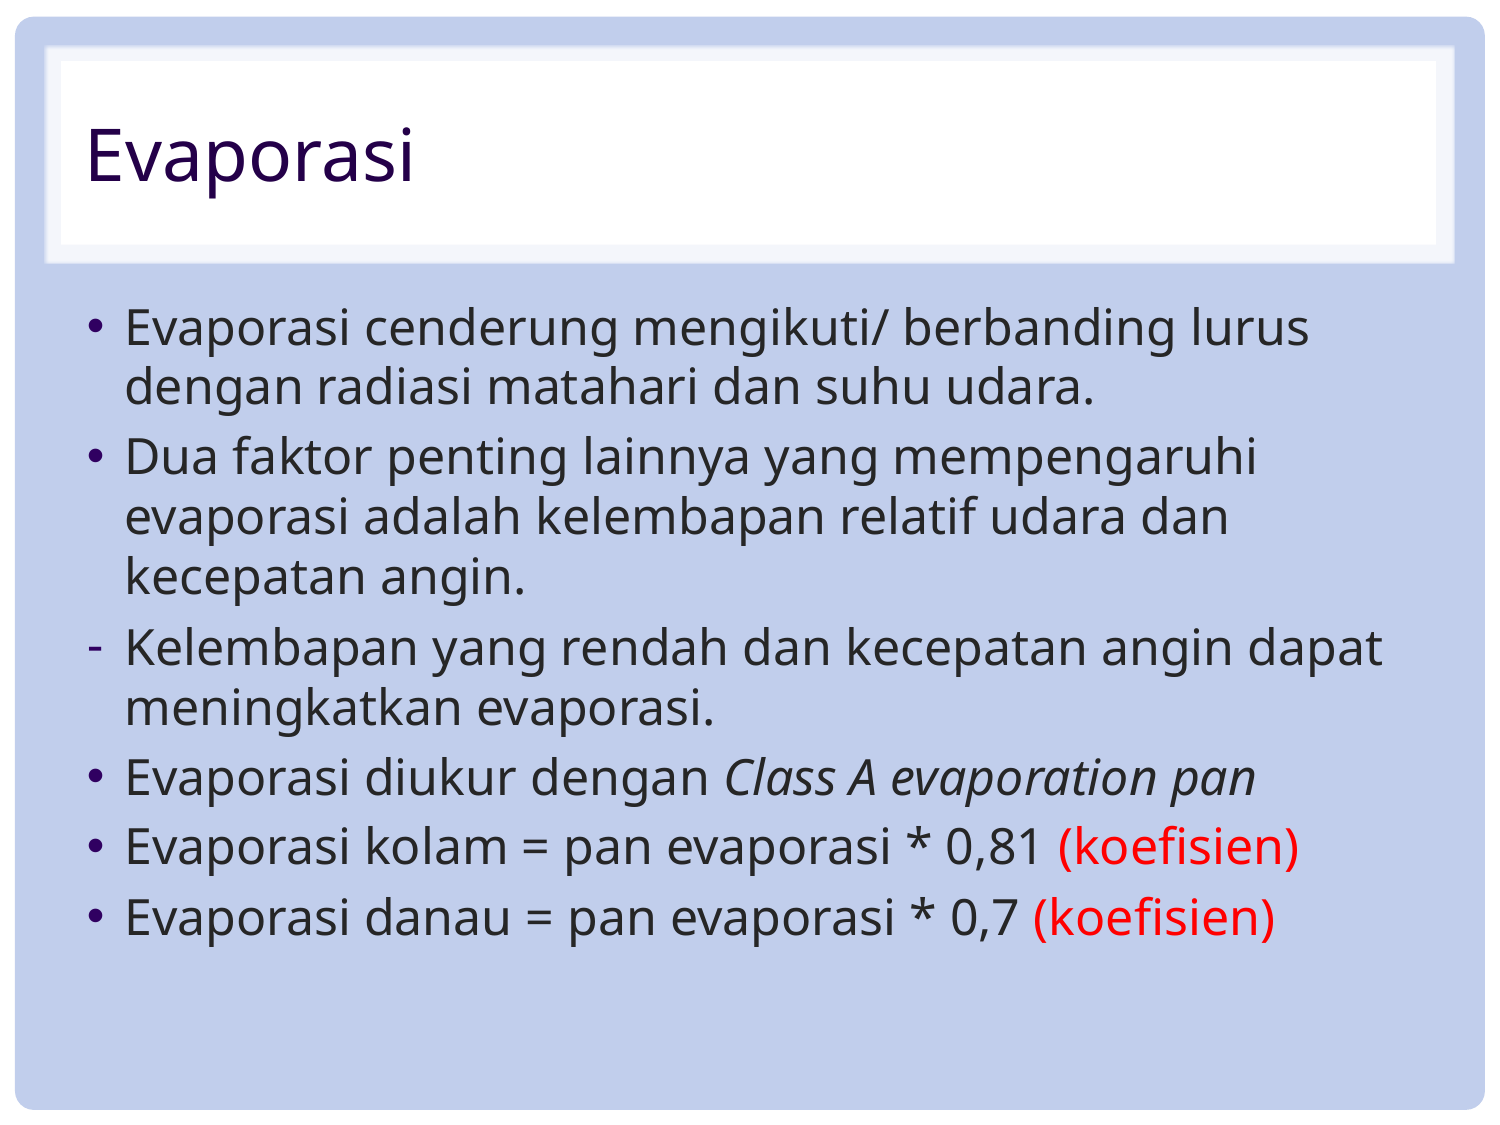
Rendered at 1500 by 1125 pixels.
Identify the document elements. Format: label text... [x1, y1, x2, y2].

title Evaporasi [69, 66, 1425, 238]
list Evaporasi cenderung mengikuti/ berbanding lurus dengan radiasi matahari dan suhu udara. Dua faktor penting lainnya yang mempengaruhi evaporasi adalah kelembapan relatif udara dan kecepatan angin. Kelembapan yang rendah dan kecepatan angin dapat meningkatkan evaporasi. Evaporasi diukur dengan Class A evaporation pan Evaporasi kolam = pan evaporasi * 0,81 (koefisien) Evaporasi danau = pan evaporasi * 0,7 (koefisien) [53, 287, 1459, 1005]
